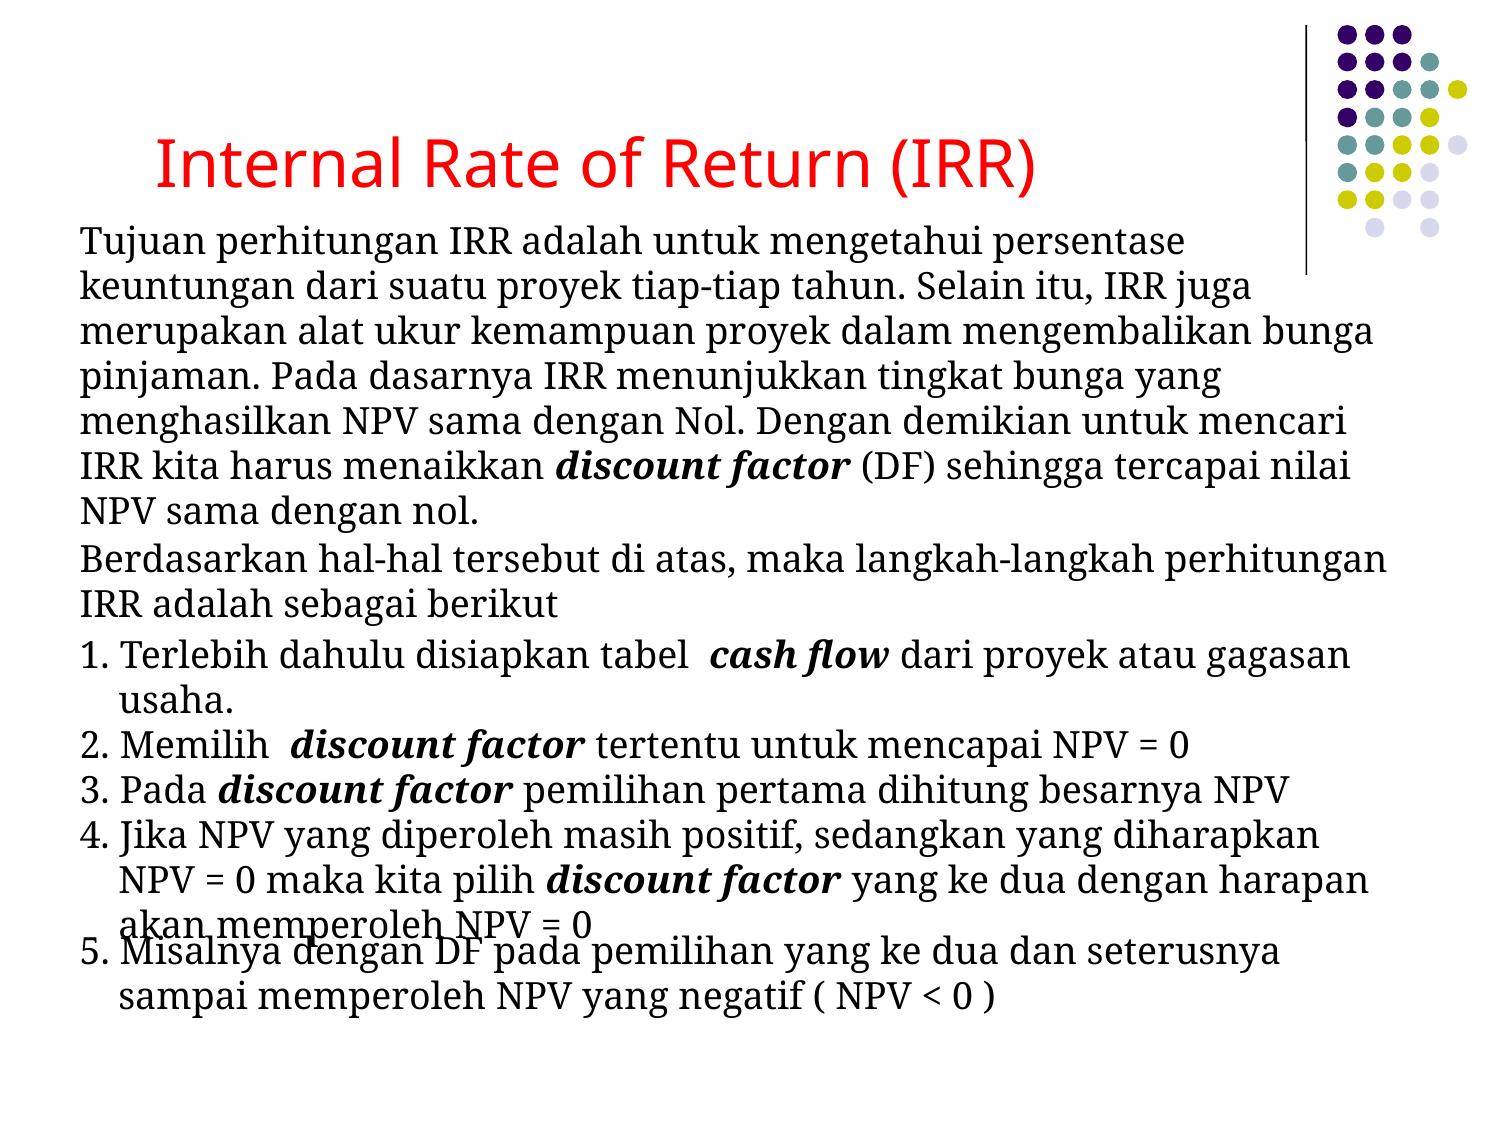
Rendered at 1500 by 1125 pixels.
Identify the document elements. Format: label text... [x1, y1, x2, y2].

text_box 1. Terlebih dahulu disiapkan tabel cash flow dari proyek atau gagasan usaha. 2. Memilih discount factor tertentu untuk mencapai NPV = 0 3. Pada discount factor pemilihan pertama dihitung besarnya NPV 4. Jika NPV yang diperoleh masih positif, sedangkan yang diharapkan NPV = 0 maka kita pilih discount factor yang ke dua dengan harapan akan memperoleh NPV = 0 [64, 623, 1400, 953]
text_box Berdasarkan hal-hal tersebut di atas, maka langkah-langkah perhitungan IRR adalah sebagai berikut [64, 527, 1412, 632]
text_box Tujuan perhitungan IRR adalah untuk mengetahui persentase keuntungan dari suatu proyek tiap-tiap tahun. Selain itu, IRR juga merupakan alat ukur kemampuan proyek dalam mengembalikan bunga pinjaman. Pada dasarnya IRR menunjukkan tingkat bunga yang menghasilkan NPV sama dengan Nol. Dengan demikian untuk mencari IRR kita harus menaikkan discount factor (DF) sehingga tercapai nilai NPV sama dengan nol. [64, 209, 1400, 527]
text_box Internal Rate of Return (IRR) [64, 113, 1128, 209]
text_box 5. Misalnya dengan DF pada pemilihan yang ke dua dan seterusnya sampai memperoleh NPV yang negatif ( NPV < 0 ) [64, 919, 1329, 1025]
